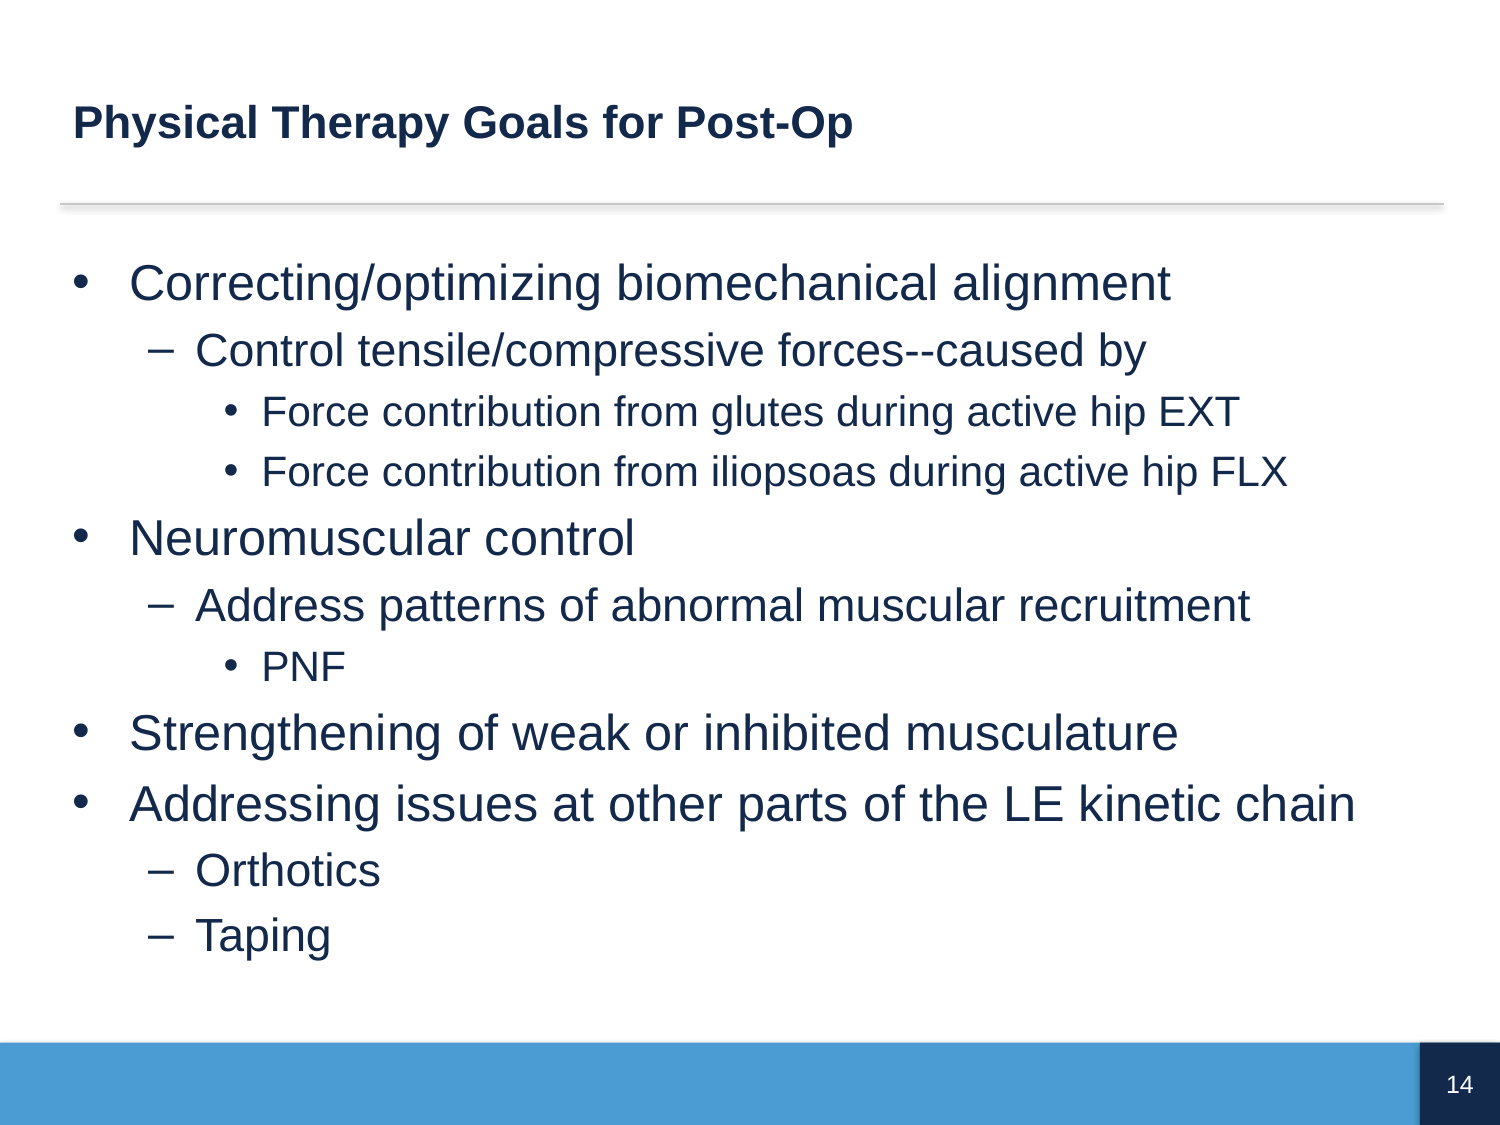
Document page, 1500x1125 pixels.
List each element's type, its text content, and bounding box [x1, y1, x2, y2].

title Physical Therapy Goals for Post-Op [57, 35, 1444, 205]
slide_number 14 [1419, 1042, 1500, 1125]
list Correcting/optimizing biomechanical alignment Control tensile/compressive forces--caused by Force contribution from glutes during active hip EXT Force contribution from iliopsoas during active hip FLX Neuromuscular control Address patterns of abnormal muscular recruitment PNF Strengthening of weak or inhibited musculature Addressing issues at other parts of the LE kinetic chain Orthotics Taping [57, 242, 1442, 978]
